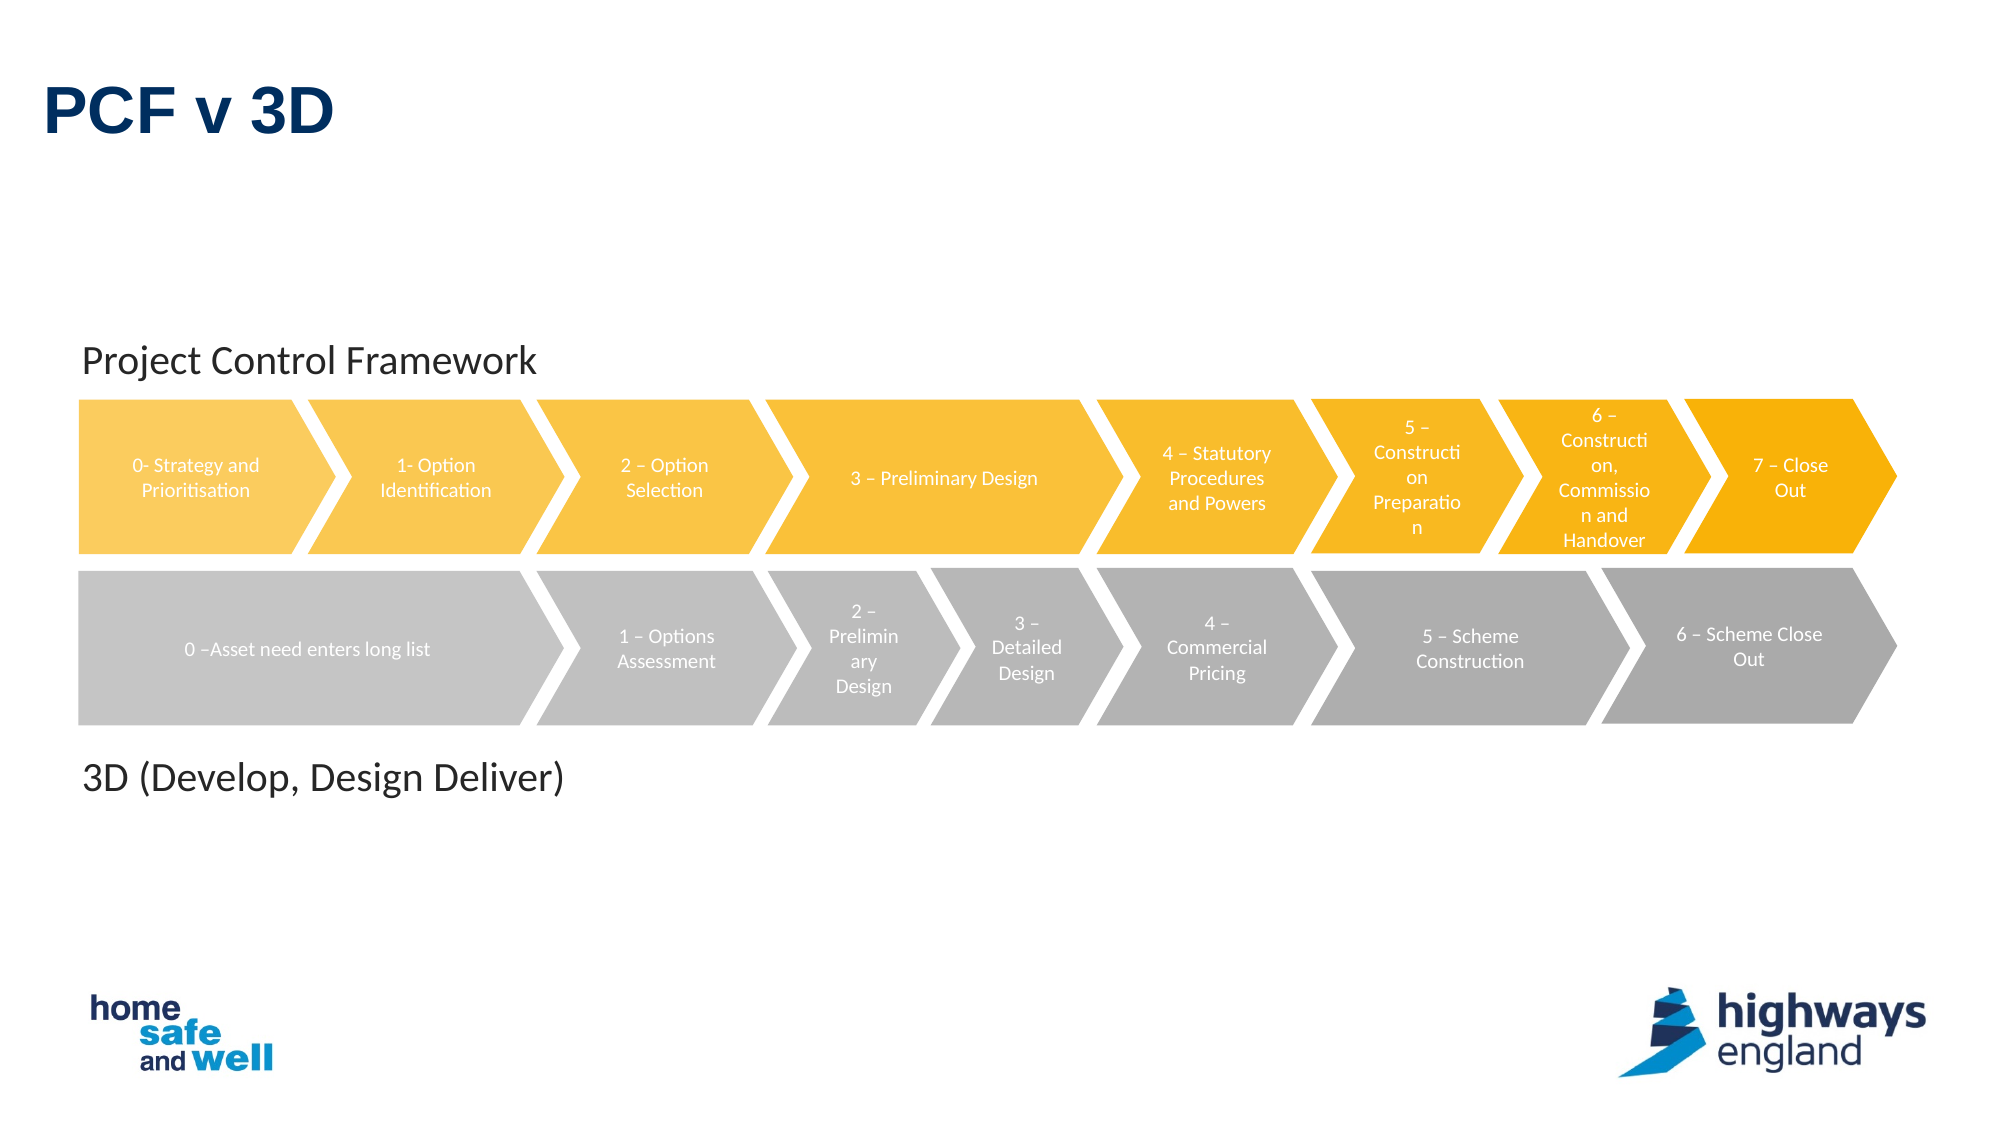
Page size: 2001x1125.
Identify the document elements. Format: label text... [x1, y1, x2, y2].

text_box 6 – Scheme Close Out [1599, 566, 1899, 725]
text_box 5 – Scheme Construction [1309, 569, 1632, 727]
text_box Project Control Framework [67, 325, 576, 391]
text_box 2 – Option Selection [534, 398, 795, 556]
text_box 6 – Construction, Commission and Handover [1496, 398, 1713, 556]
picture [1583, 952, 1960, 1112]
text_box 4 – Commercial Pricing [1094, 566, 1340, 727]
picture [66, 969, 297, 1095]
text_box 1 – Options Assessment [534, 569, 799, 727]
text_box 2 – Preliminary Design [765, 569, 962, 727]
text_box 7 – Close Out [1682, 397, 1899, 555]
text_box 0 –Asset need enters long list [77, 569, 566, 727]
text_box 4 – Statutory Procedures and Powers [1094, 398, 1340, 556]
text_box 3 – Detailed Design [928, 566, 1125, 727]
text_box 5 – Construction Preparation [1309, 397, 1526, 555]
text_box 0- Strategy and Prioritisation [77, 398, 337, 556]
text_box 1- Option Identification [305, 398, 566, 556]
text_box 3D (Develop, Design Deliver) [67, 742, 603, 807]
title PCF v 3D [28, 35, 1848, 190]
text_box 3 – Preliminary Design [763, 398, 1125, 556]
